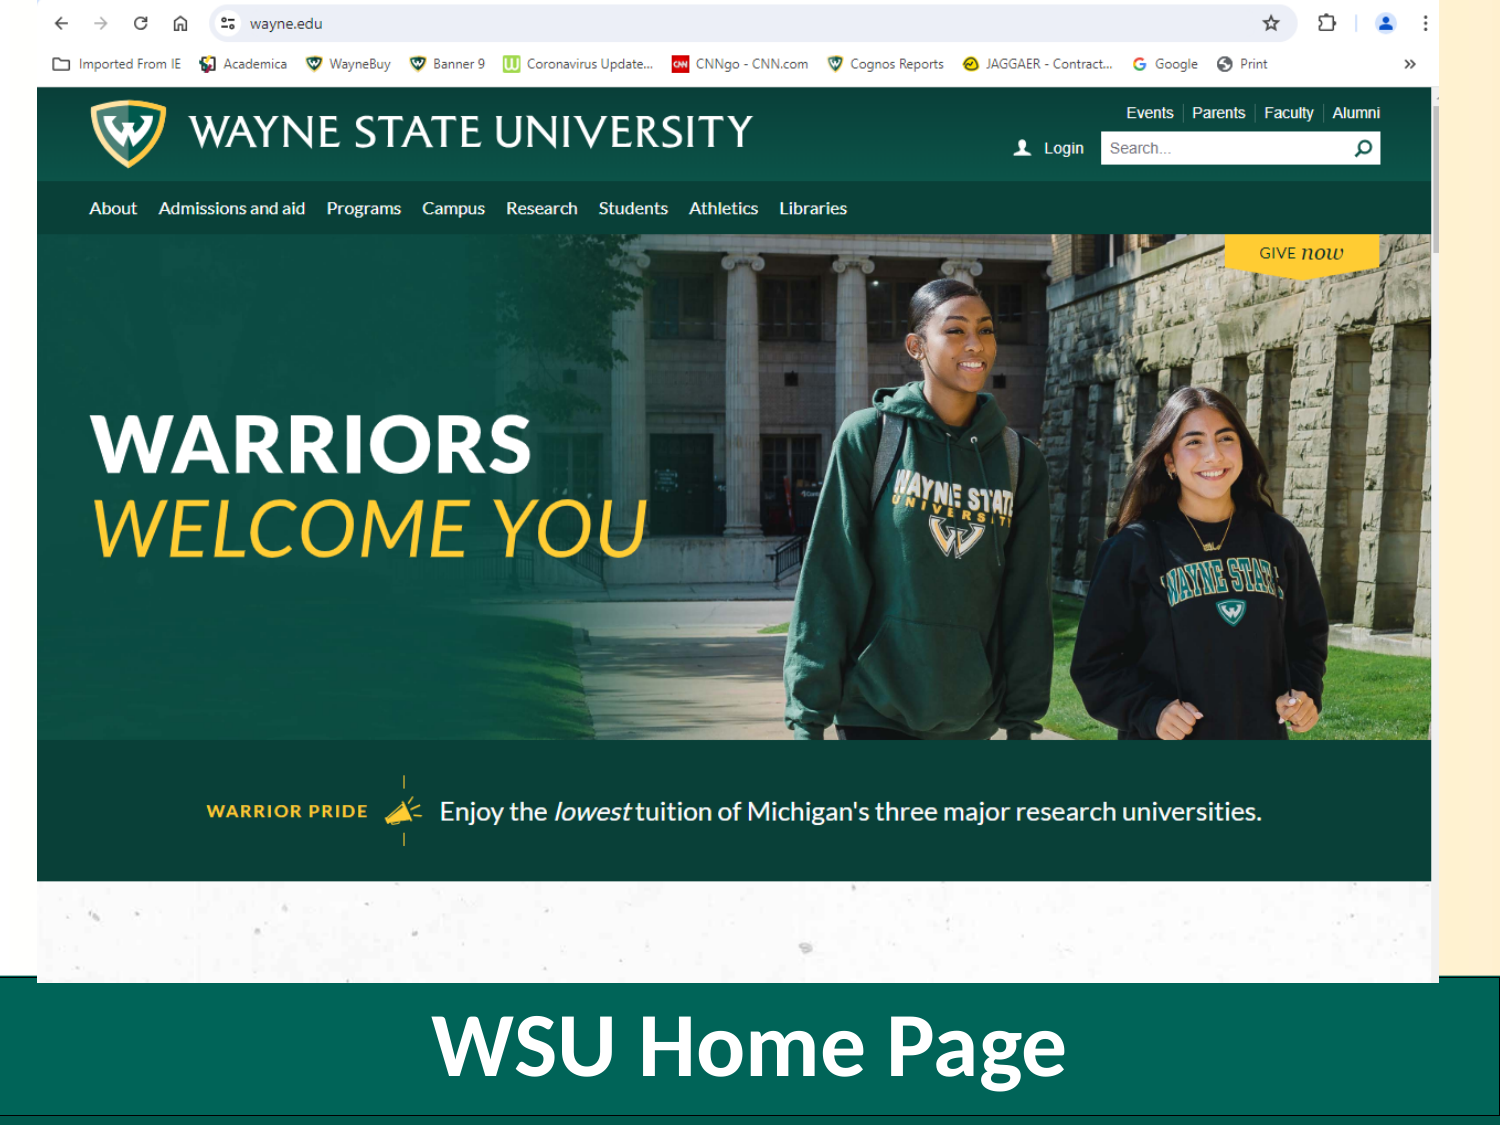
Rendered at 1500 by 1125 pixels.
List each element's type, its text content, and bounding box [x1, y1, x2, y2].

picture [0, 0, 1500, 984]
picture [0, 1116, 1500, 1125]
text_box WSU Home Page [0, 977, 1500, 1116]
